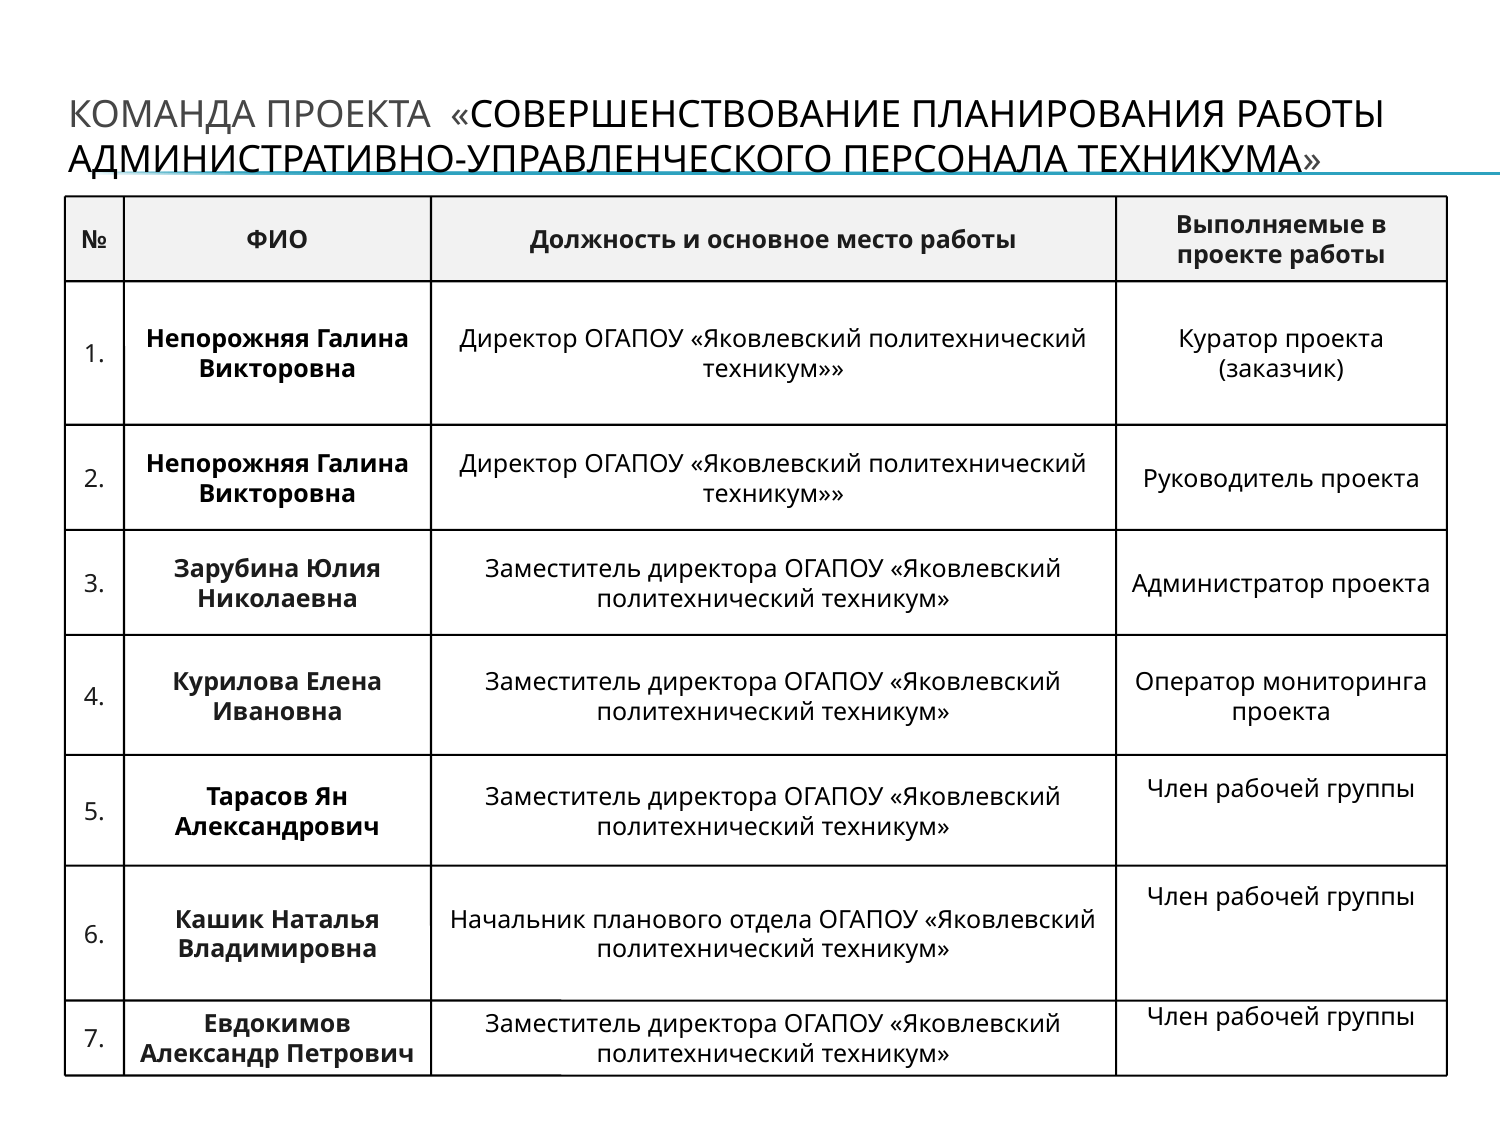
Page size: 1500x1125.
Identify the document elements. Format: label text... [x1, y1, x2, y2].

picture [1479, 171, 1500, 175]
title КОМАНДА ПРОЕКТА «СОВЕРШЕНСТВОВАНИЕ ПЛАНИРОВАНИЯ РАБОТЫ АДМИНИСТРАТИВНО-УПРАВЛЕНЧЕСКОГО ПЕРСОНАЛА ТЕХНИКУМА» [53, 66, 1479, 205]
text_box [64, 196, 1447, 1076]
